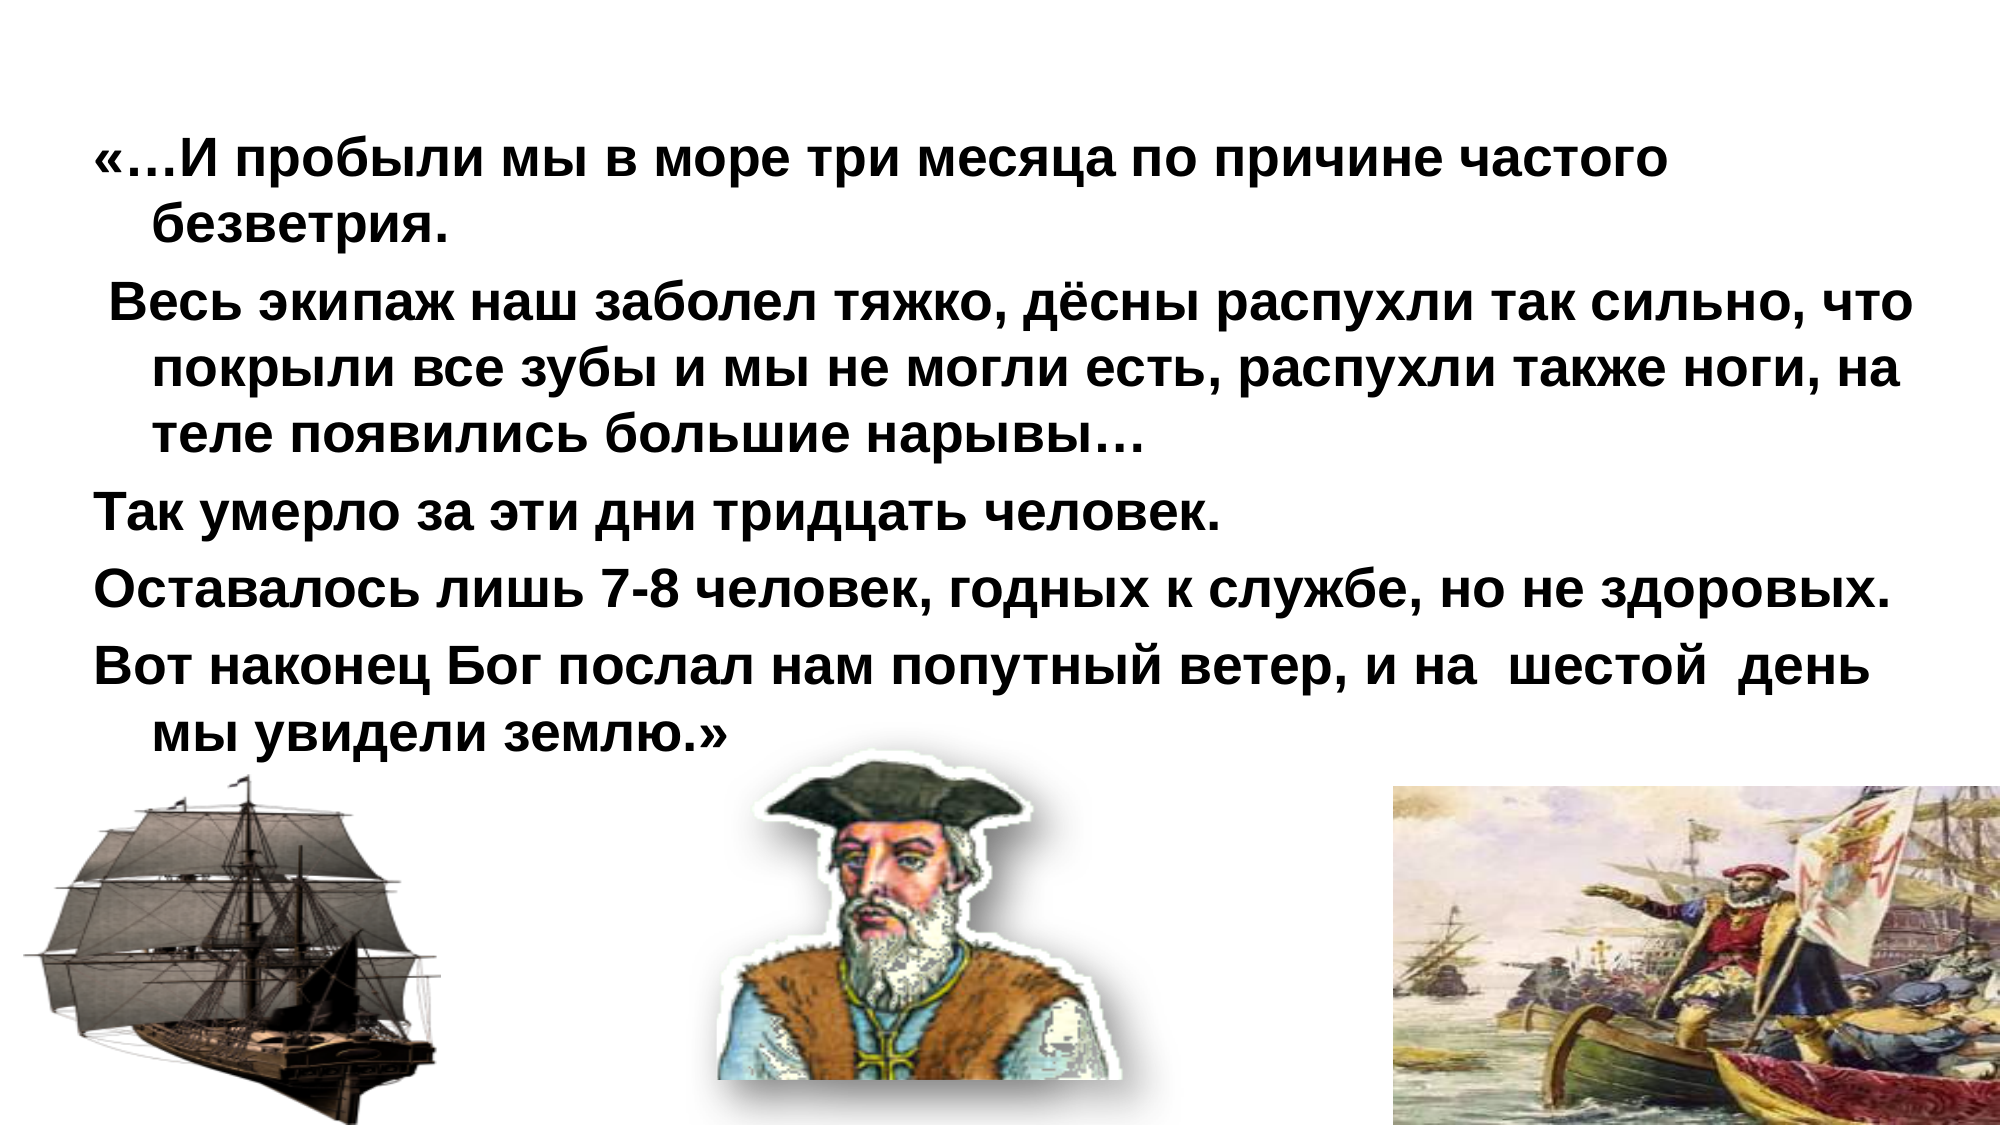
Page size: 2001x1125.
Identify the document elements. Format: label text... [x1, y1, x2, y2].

list «…И пробыли мы в море три месяца по причине частого безветрия. Весь экипаж наш заболел тяжко, дёсны распухли так сильно, что покрыли все зубы и мы не могли есть, распухли также ноги, на теле появились большие нарывы… Так умерло за эти дни тридцать человек. Оставалось лишь 7-8 человек, годных к службе, но не здоровых. Вот наконец Бог послал нам попутный ветер, и на шестой день мы увидели землю.» [78, 113, 1946, 780]
picture [23, 774, 441, 1125]
picture [1393, 786, 2000, 1125]
picture [716, 715, 1154, 1081]
